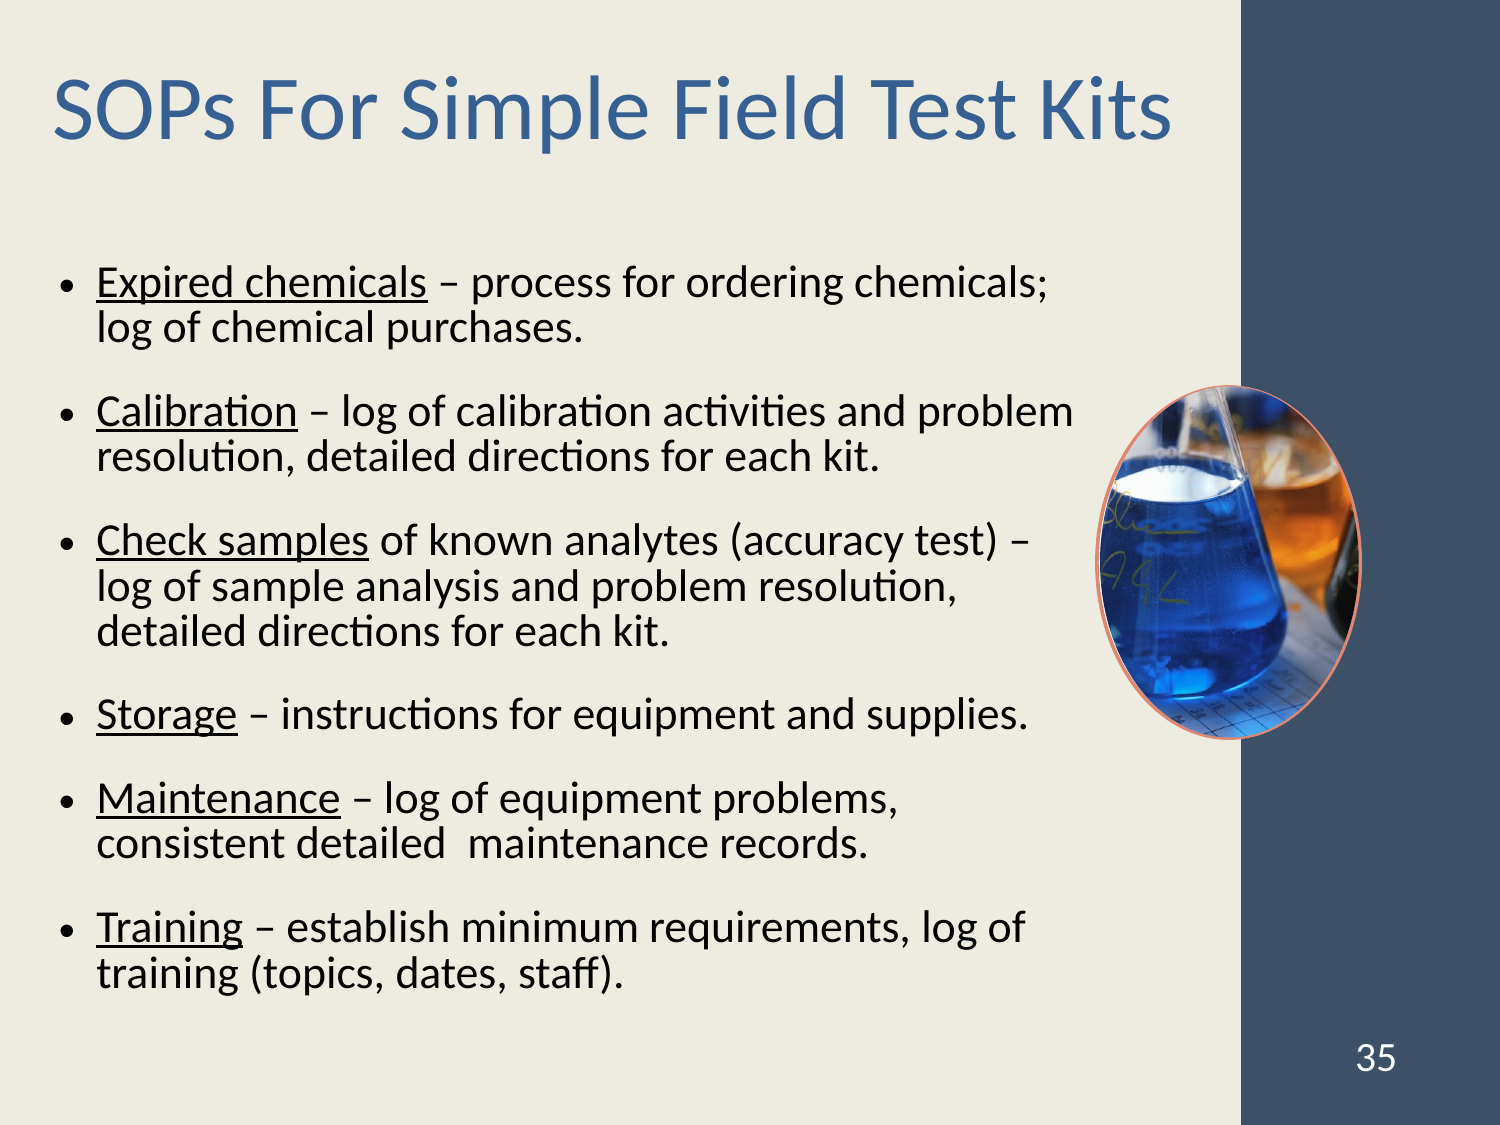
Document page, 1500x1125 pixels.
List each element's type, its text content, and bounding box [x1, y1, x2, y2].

slide_number 35 [1287, 1025, 1413, 1085]
text_box [1239, 0, 1500, 1125]
picture [1099, 386, 1359, 738]
text_box Expired chemicals – process for ordering chemicals; log of chemical purchases. Calibration – log of calibration activities and problem resolution, detailed directions for each kit. Check samples of known analytes (accuracy test) – log of sample analysis and problem resolution, detailed directions for each kit. Storage – instructions for equipment and supplies. Maintenance – log of equipment problems, consistent detailed maintenance records. Training – establish minimum requirements, log of training (topics, dates, staff). [24, 174, 1112, 1088]
text_box SOPs For Simple Field Test Kits [37, 17, 1239, 213]
